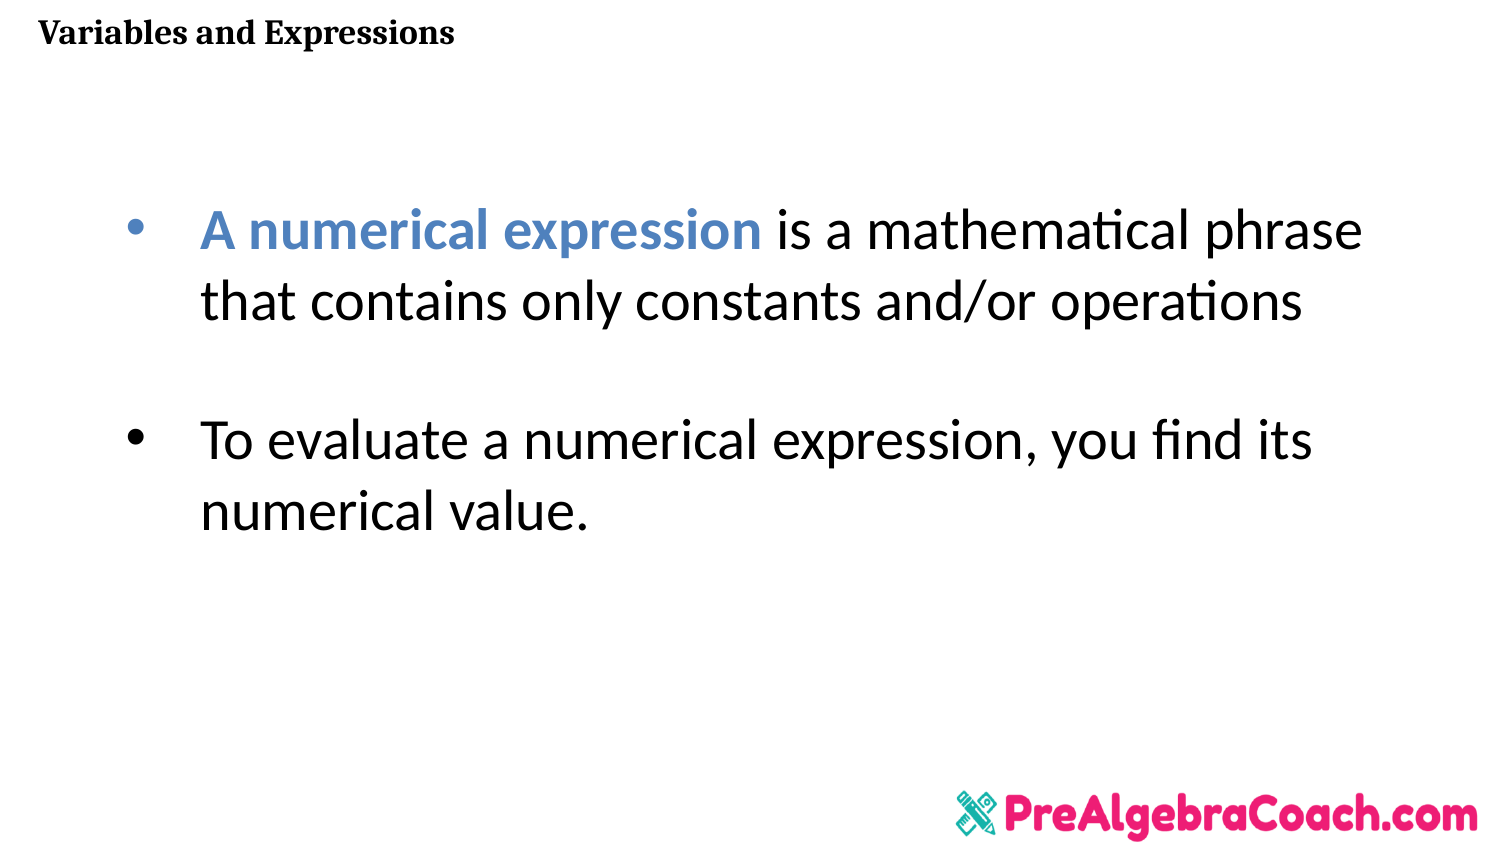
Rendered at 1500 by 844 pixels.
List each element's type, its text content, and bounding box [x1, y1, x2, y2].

title Variables and Expressions [0, 0, 1350, 60]
picture [937, 783, 1500, 844]
text_box A numerical expression is a mathematical phrase that contains only constants and/or operations To evaluate a numerical expression, you find its numerical value. [110, 184, 1386, 549]
